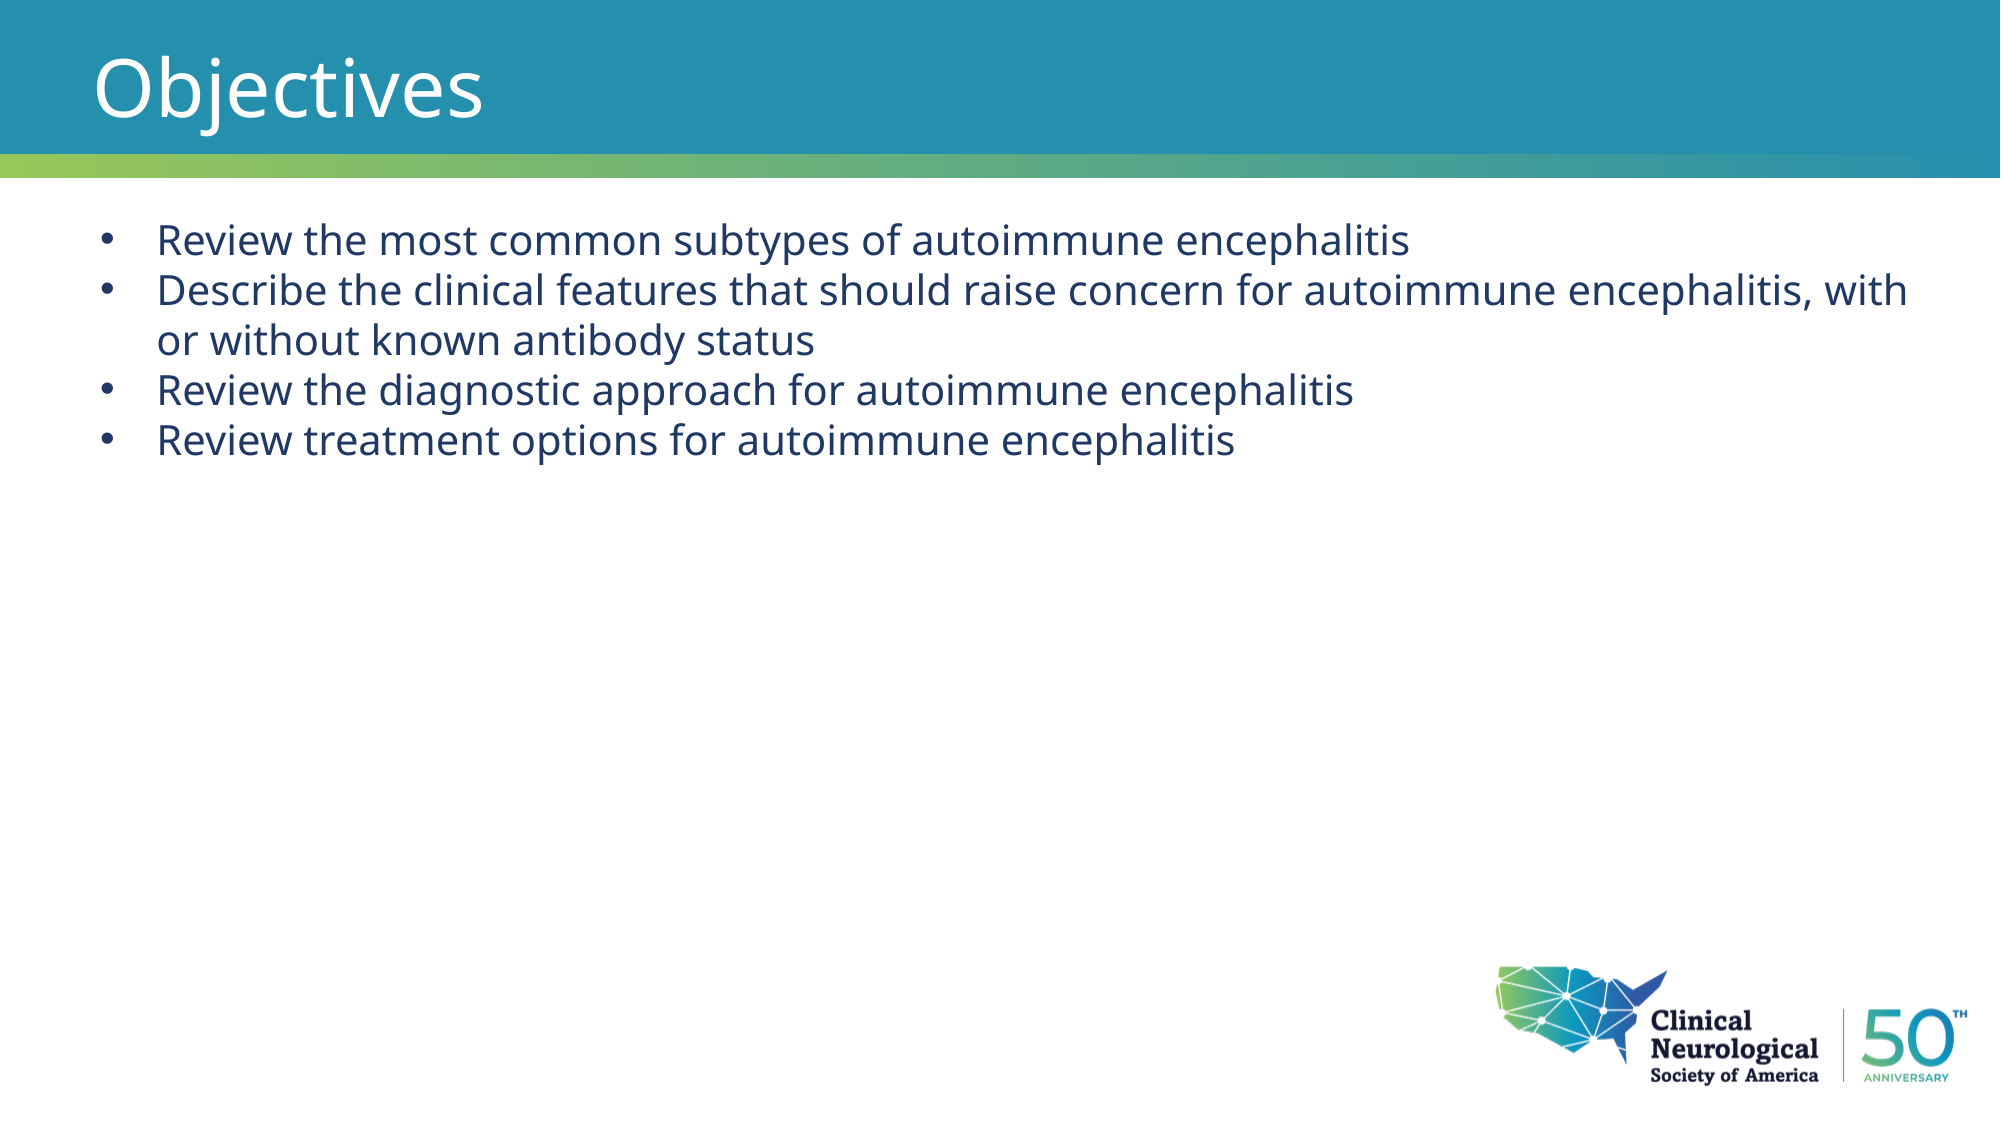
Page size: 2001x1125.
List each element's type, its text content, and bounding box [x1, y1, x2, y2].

text_box Review the most common subtypes of autoimmune encephalitis Describe the clinical features that should raise concern for autoimmune encephalitis, with or without known antibody status Review the diagnostic approach for autoimmune encephalitis Review treatment options for autoimmune encephalitis [85, 206, 1953, 522]
picture [1462, 936, 2000, 1119]
text_box [0, 0, 2000, 154]
text_box [0, 154, 2000, 178]
text_box Objectives [77, 40, 1421, 143]
